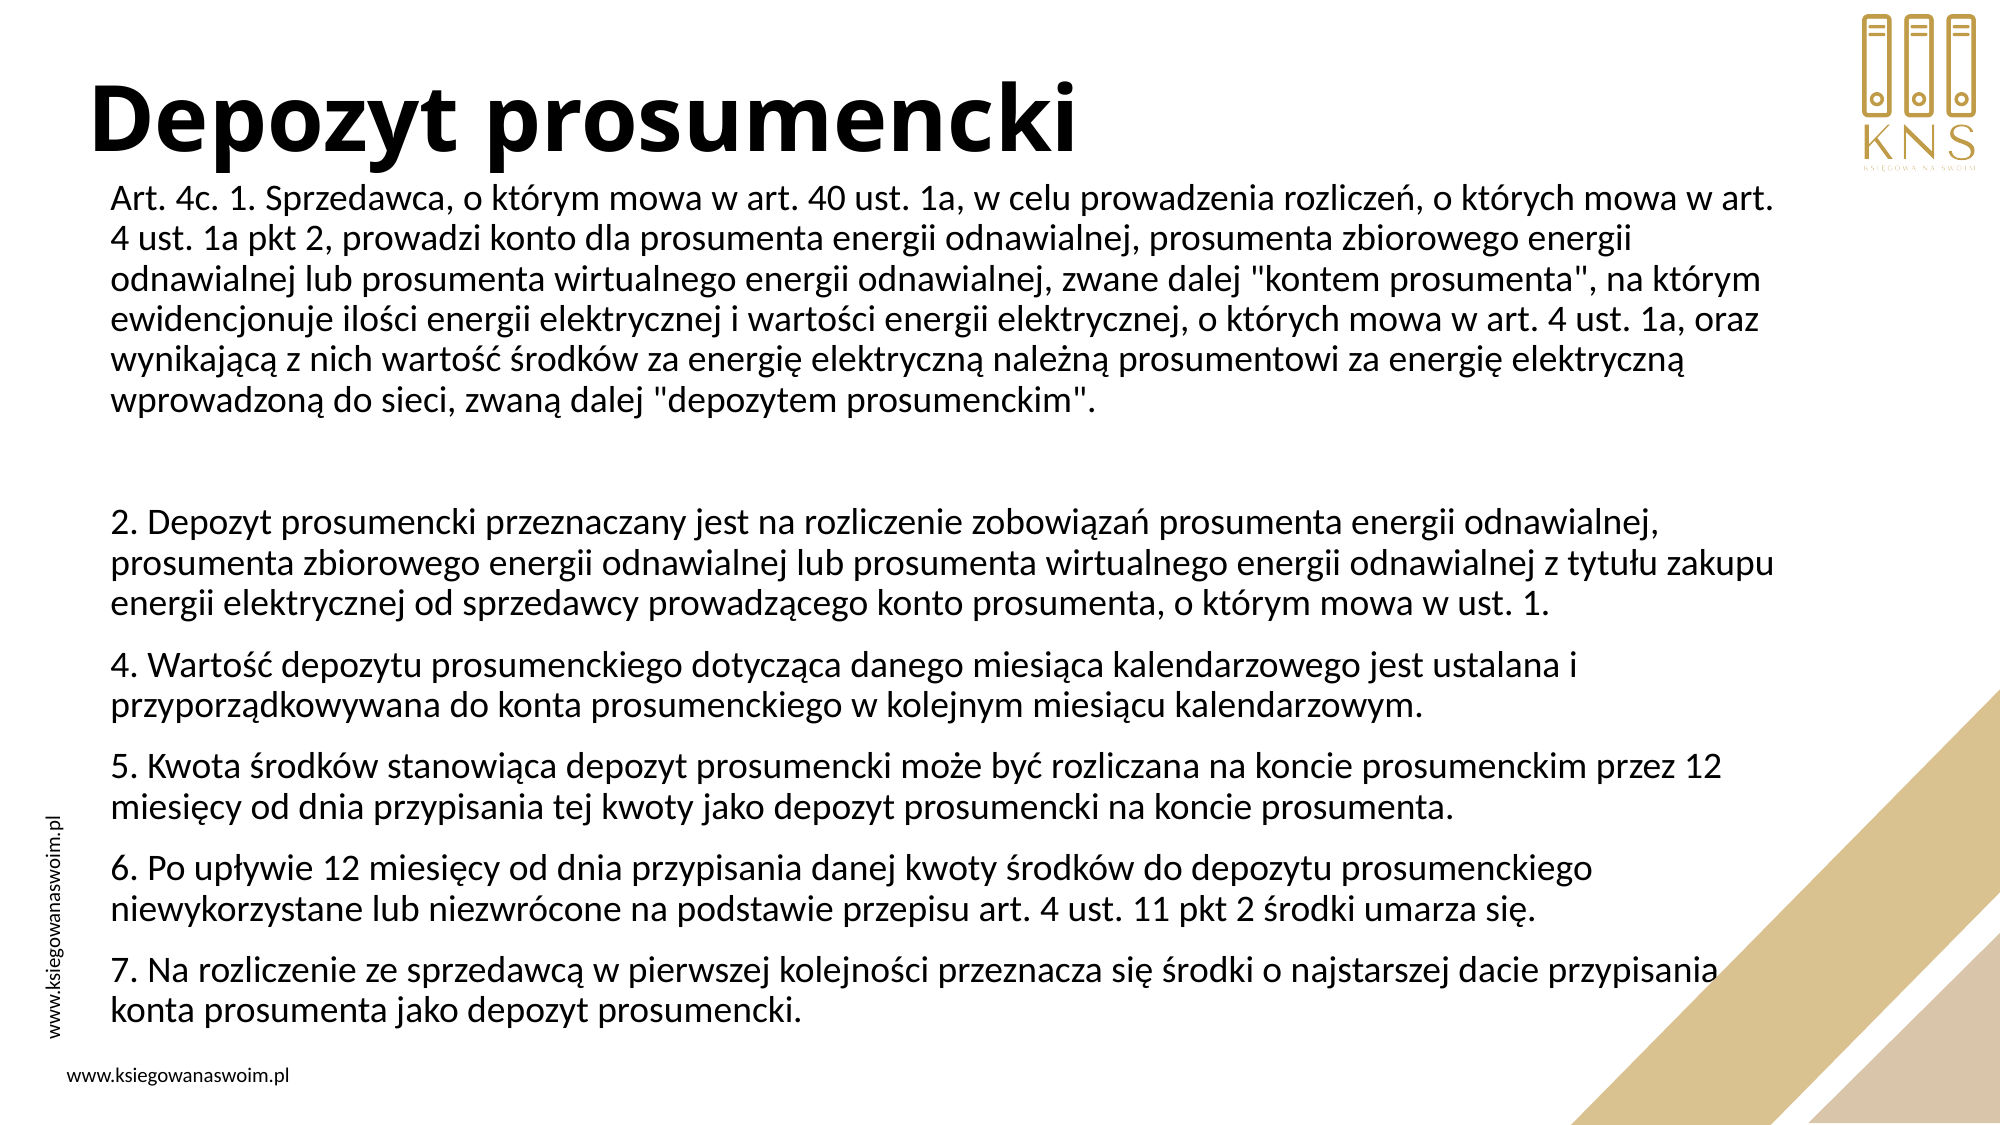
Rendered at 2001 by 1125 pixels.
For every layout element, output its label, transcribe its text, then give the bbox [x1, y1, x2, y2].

title Depozyt prosumencki [72, 13, 1798, 231]
text_box www.ksiegowanaswoim.pl [51, 1053, 1176, 1094]
text_box [1569, 687, 2000, 1125]
text_box [1805, 931, 2000, 1125]
text_box www.ksiegowanaswoim.pl [31, 0, 72, 1054]
list Art. 4c. 1. Sprzedawca, o którym mowa w art. 40 ust. 1a, w celu prowadzenia rozliczeń, o których mowa w art. 4 ust. 1a pkt 2, prowadzi konto dla prosumenta energii odnawialnej, prosumenta zbiorowego energii odnawialnej lub prosumenta wirtualnego energii odnawialnej, zwane dalej "kontem prosumenta", na którym ewidencjonuje ilości energii elektrycznej i wartości energii elektrycznej, o których mowa w art. 4 ust. 1a, oraz wynikającą z nich wartość środków za energię elektryczną należną prosumentowi za energię elektryczną wprowadzoną do sieci, zwaną dalej "depozytem prosumenckim". 2. Depozyt prosumencki przeznaczany jest na rozliczenie zobowiązań prosumenta energii odnawialnej, prosumenta zbiorowego energii odnawialnej lub prosumenta wirtualnego energii odnawialnej z tytułu zakupu energii elektrycznej od sprzedawcy prowadzącego konto prosumenta, o którym mowa w ust. 1. 4. Wartość depozytu prosumenckiego dotycząca danego miesiąca kalendarzowego jest ustalana i przyporządkowywana do konta prosumenckiego w kolejnym miesiącu kalendarzowym. 5. Kwota środków stanowiąca depozyt prosumencki może być rozliczana na koncie prosumenckim przez 12 miesięcy od dnia przypisania tej kwoty jako depozyt prosumencki na koncie prosumenta. 6. Po upływie 12 miesięcy od dnia przypisania danej kwoty środków do depozytu prosumenckiego niewykorzystane lub niezwrócone na podstawie przepisu art. 4 ust. 11 pkt 2 środki umarza się. 7. Na rozliczenie ze sprzedawcą w pierwszej kolejności przeznacza się środki o najstarszej dacie przypisania do konta prosumenta jako depozyt prosumencki. [95, 170, 1798, 1095]
picture [1862, 14, 1976, 172]
